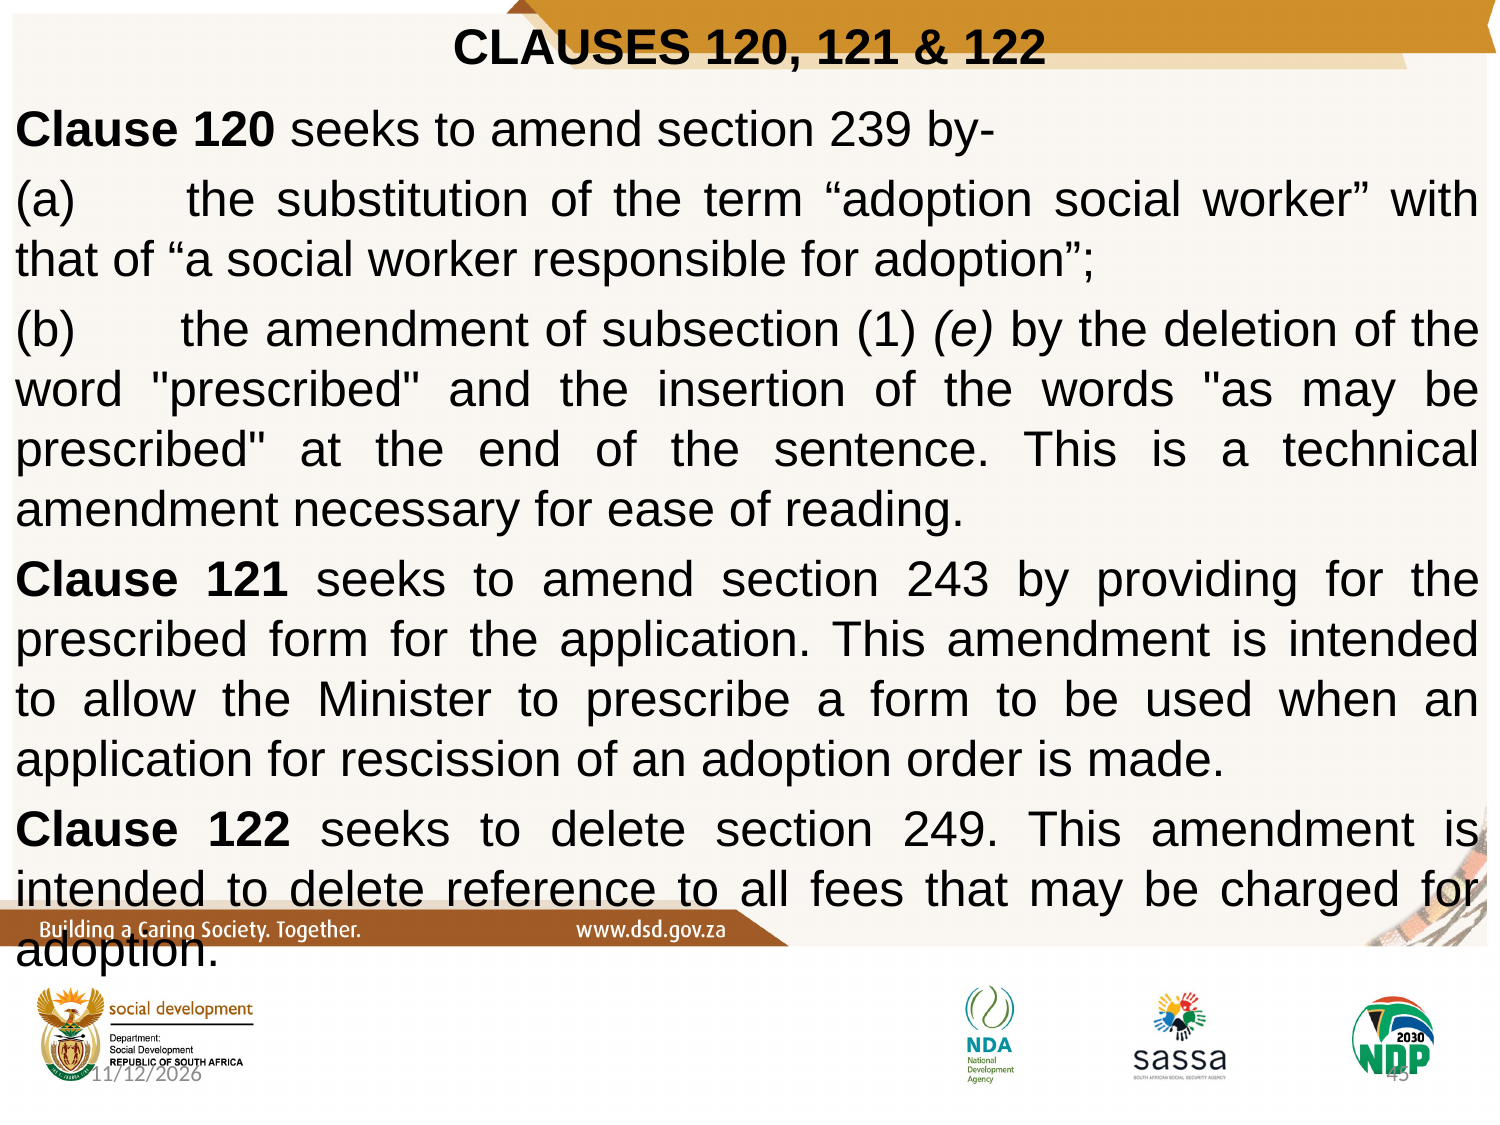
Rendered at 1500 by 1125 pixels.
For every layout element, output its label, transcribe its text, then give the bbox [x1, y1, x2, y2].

list Clause 120 seeks to amend section 239 by- (a) the substitution of the term “adoption social worker” with that of “a social worker responsible for adoption”; (b) the amendment of subsection (1) (e) by the deletion of the word "prescribed" and the insertion of the words "as may be prescribed" at the end of the sentence. This is a technical amendment necessary for ease of reading. Clause 121 seeks to amend section 243 by providing for the prescribed form for the application. This amendment is intended to allow the Minister to prescribe a form to be used when an application for rescission of an adoption order is made. Clause 122 seeks to delete section 249. This amendment is intended to delete reference to all fees that may be charged for adoption. [0, 89, 1496, 1081]
picture [0, 89, 1500, 1125]
slide_number 45 [1074, 1042, 1425, 1103]
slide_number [75, 1042, 425, 1103]
title CLAUSES 120, 121 & 122 [0, 0, 1500, 89]
